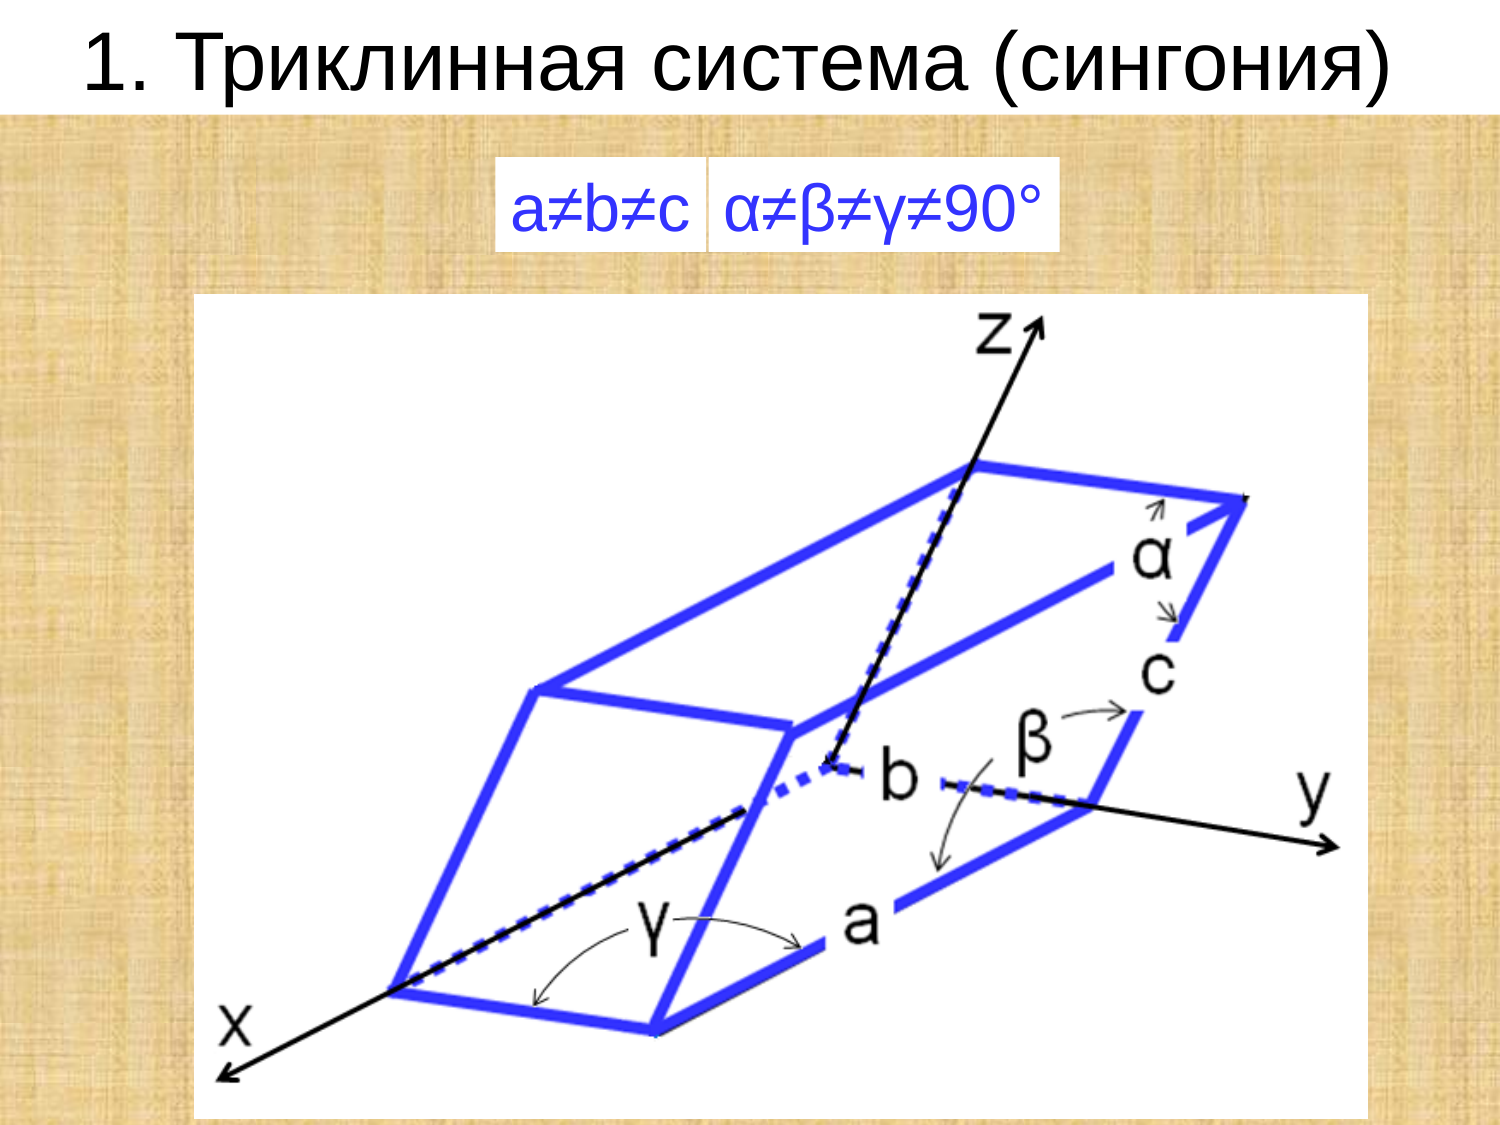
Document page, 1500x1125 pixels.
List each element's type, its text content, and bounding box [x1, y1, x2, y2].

picture [0, 115, 1500, 1125]
text_box a≠b≠c [495, 157, 707, 252]
text_box α≠β≠γ≠90° [708, 157, 1060, 252]
text_box 1. Триклинная система (сингония) [0, 0, 1500, 115]
